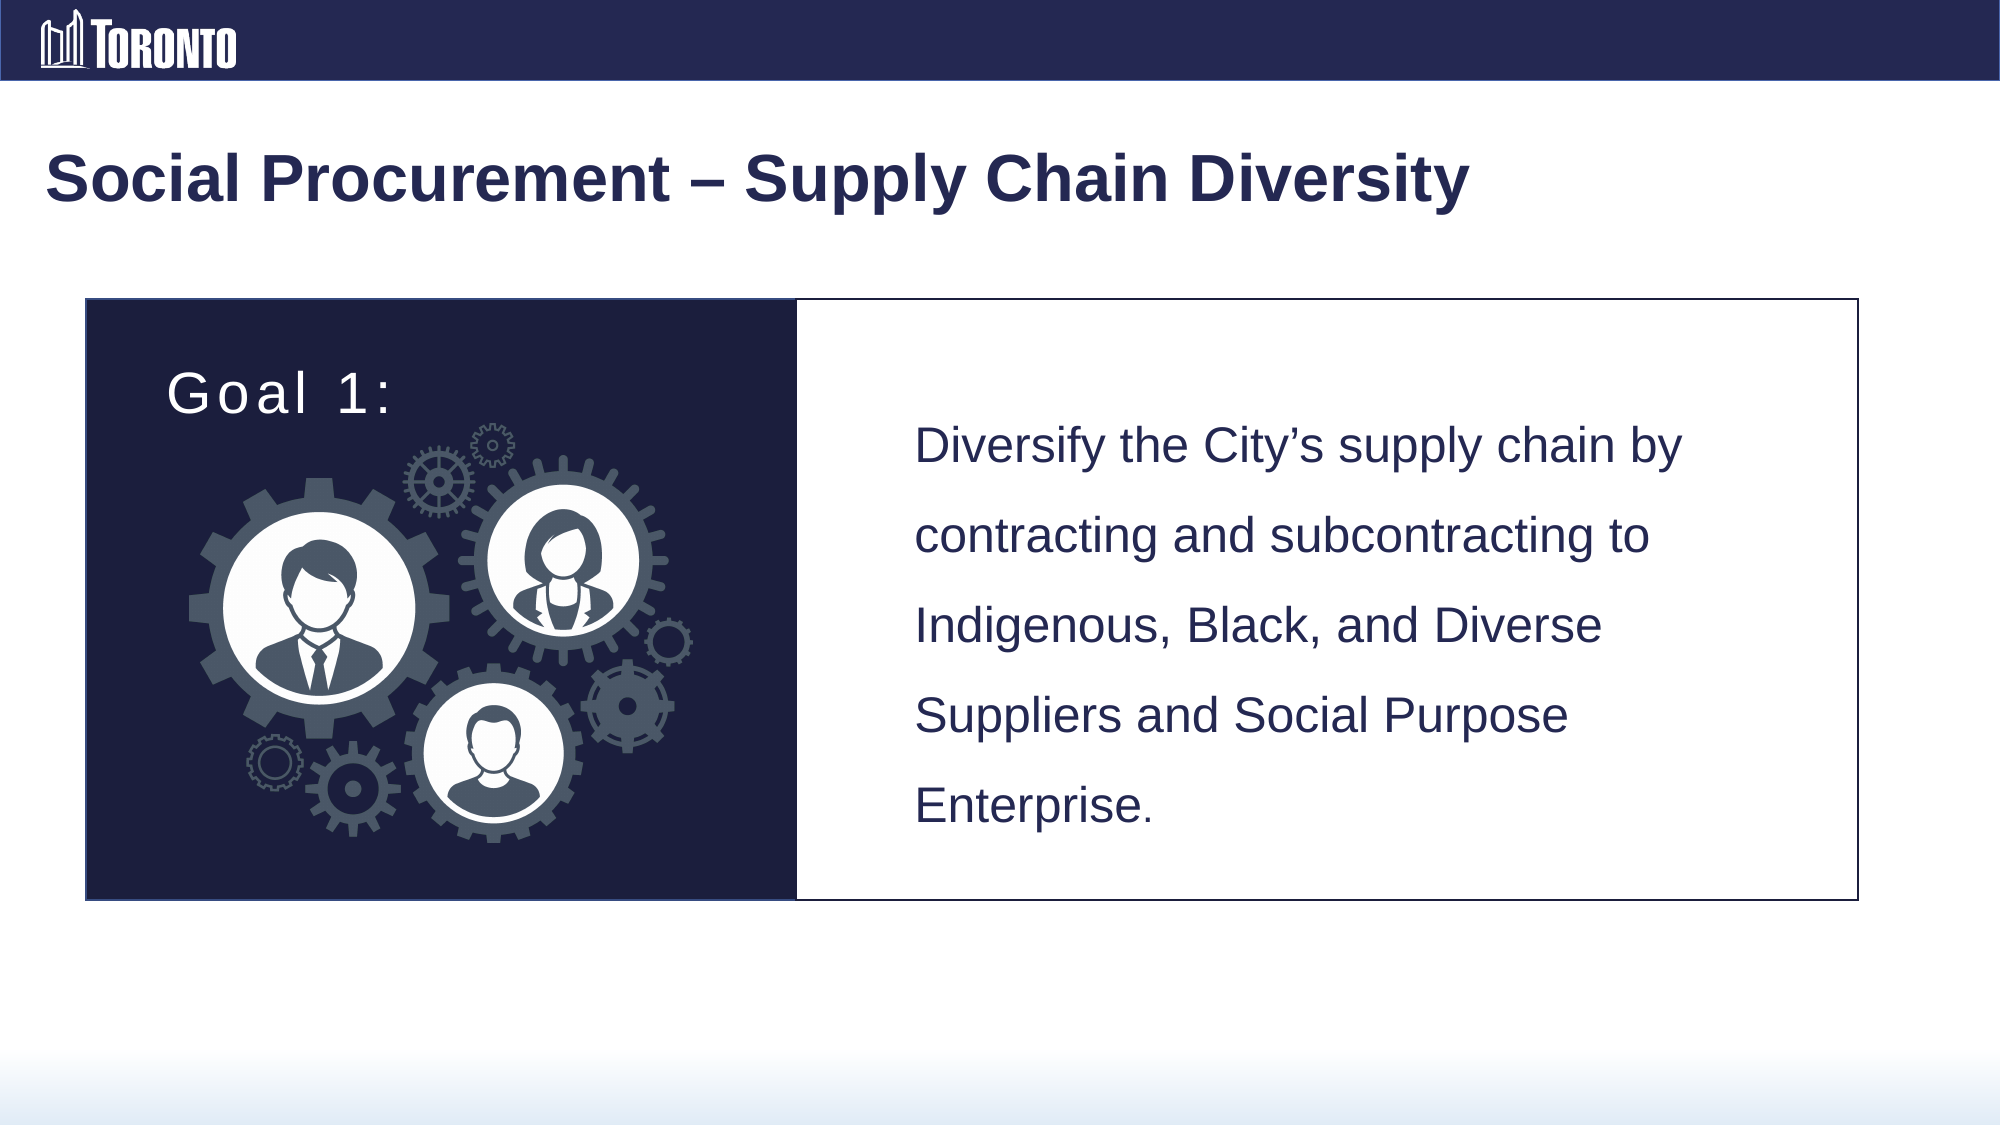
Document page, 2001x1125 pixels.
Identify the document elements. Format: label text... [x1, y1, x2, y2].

picture [189, 423, 693, 843]
title Social Procurement – Supply Chain Diversity [30, 103, 1953, 257]
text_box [85, 298, 1858, 900]
picture [41, 9, 236, 69]
